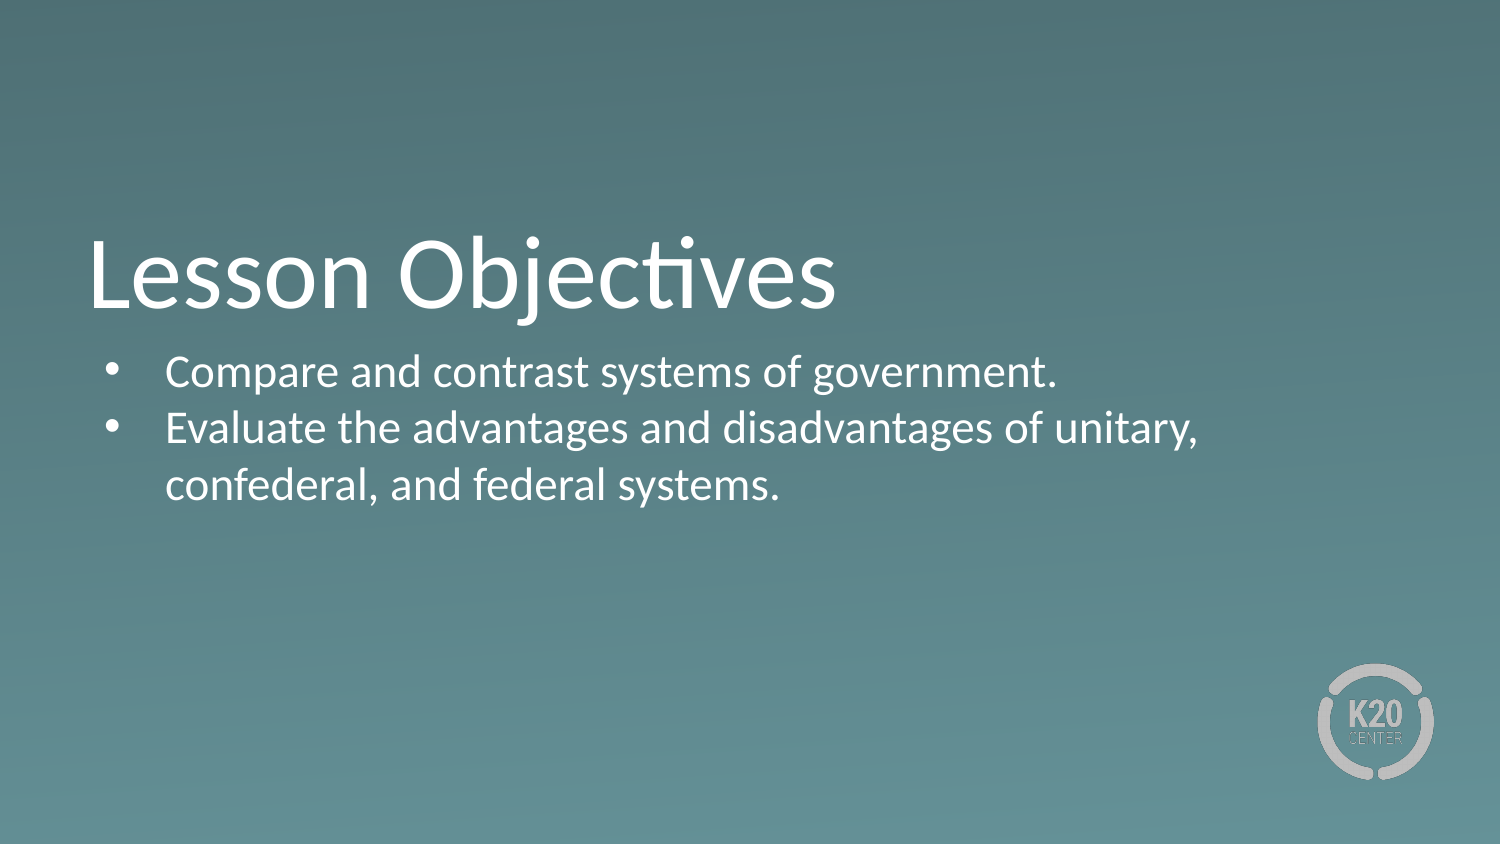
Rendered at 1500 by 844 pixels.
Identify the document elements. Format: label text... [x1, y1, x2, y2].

picture [1300, 646, 1451, 797]
list Compare and contrast systems of government. Evaluate the advantages and disadvantages of unitary, confederal, and federal systems. [86, 332, 1362, 519]
title Lesson Objectives [86, 161, 1362, 330]
